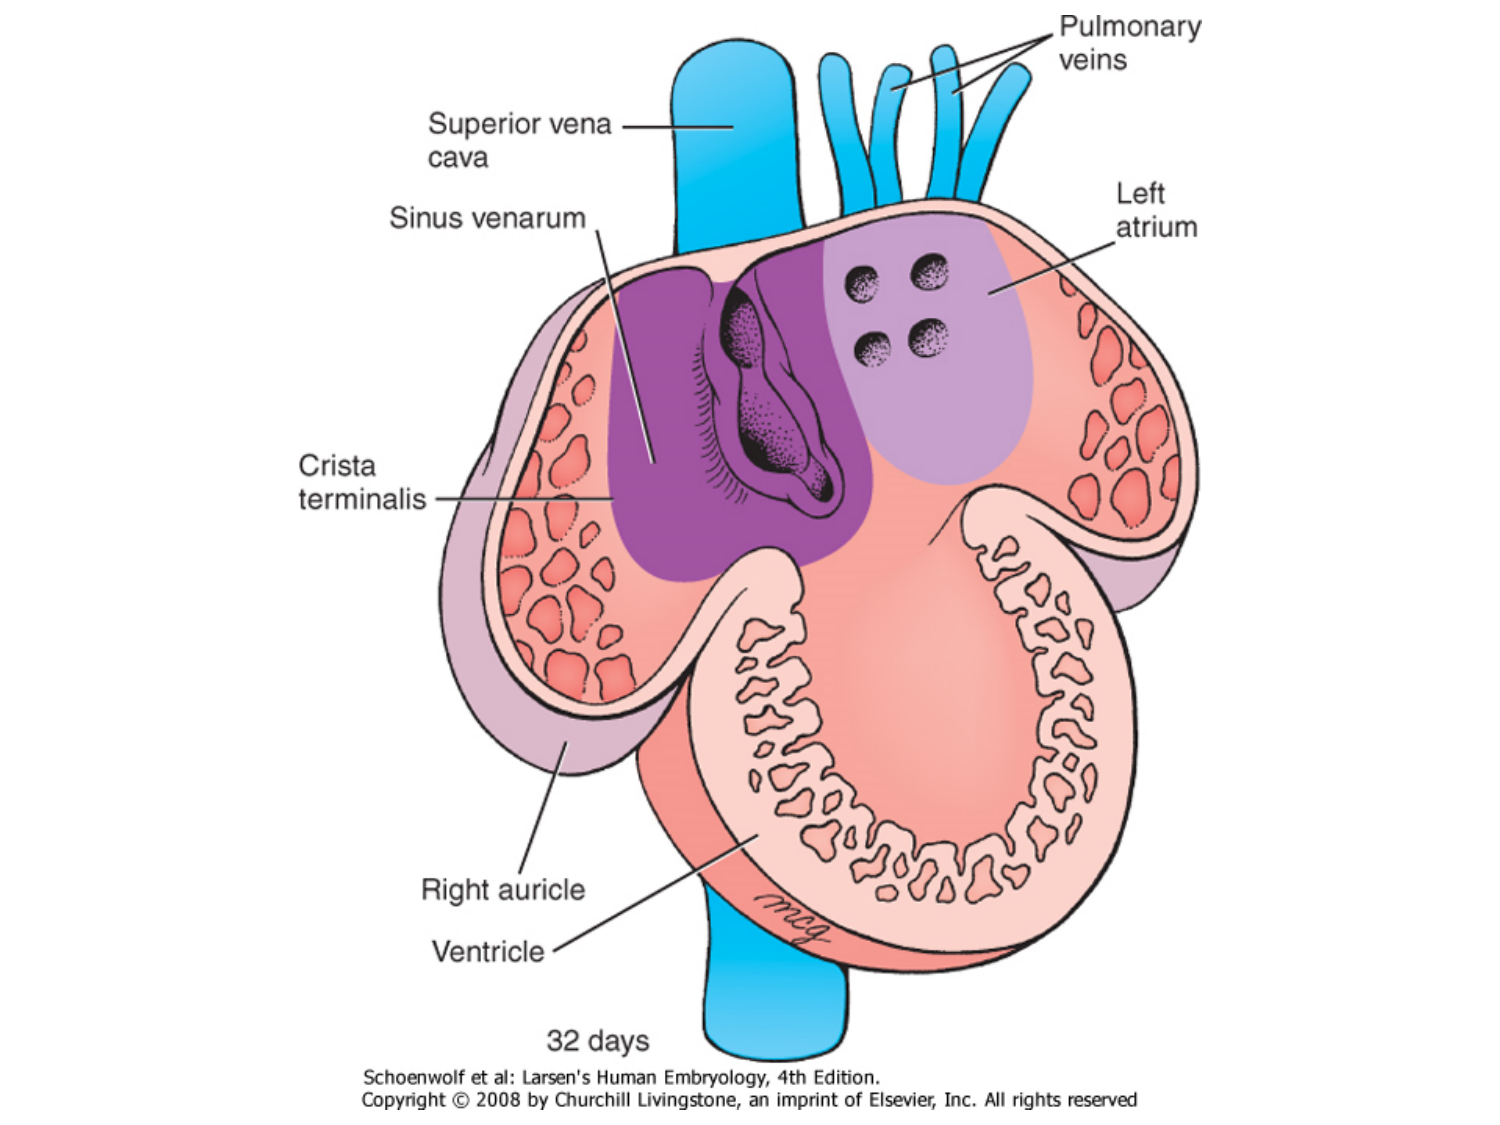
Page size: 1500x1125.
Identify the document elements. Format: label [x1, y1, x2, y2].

picture [298, 15, 1202, 1110]
